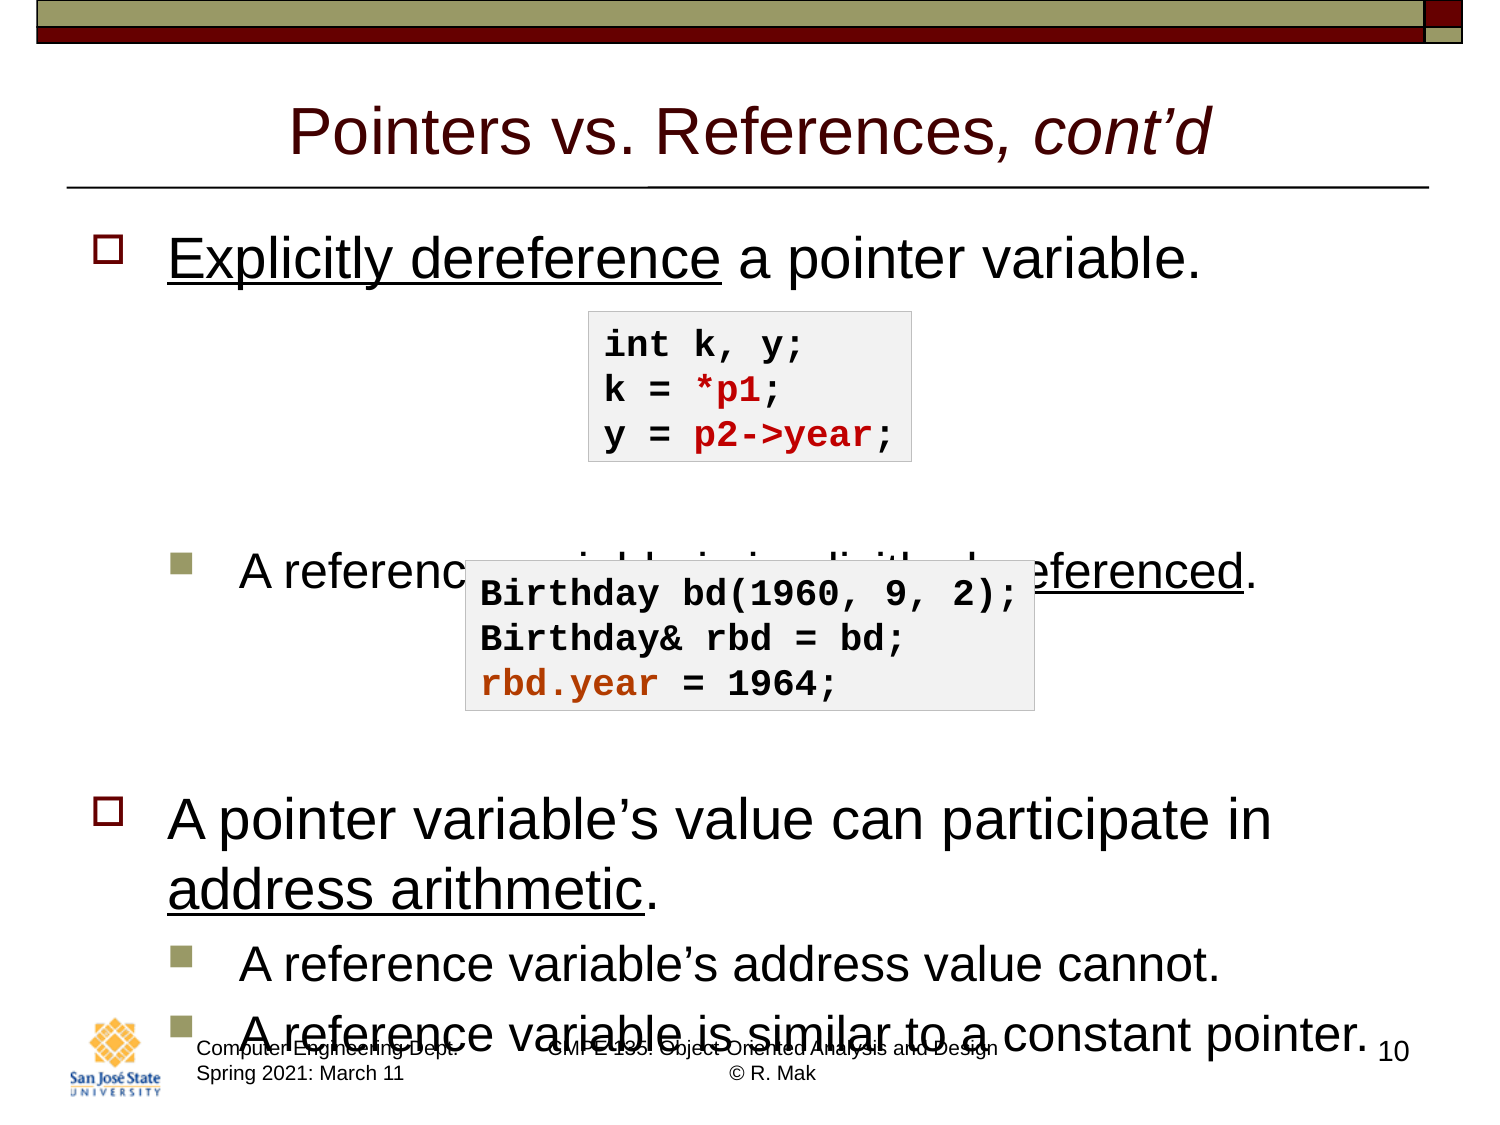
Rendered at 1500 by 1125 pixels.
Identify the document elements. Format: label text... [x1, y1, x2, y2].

slide_number 10 [1335, 1025, 1425, 1100]
title Pointers vs. References, cont’d [75, 67, 1425, 175]
list Explicitly dereference a pointer variable. A reference variable is implicitly dereferenced. A pointer variable’s value can participate in address arithmetic. A reference variable’s address value cannot. A reference variable is similar to a constant pointer. [75, 212, 1425, 1006]
text_box int k, y; k = *p1; y = p2->year; [588, 311, 912, 462]
text_box Birthday bd(1960, 9, 2); Birthday& rbd = bd; rbd.year = 1964; [465, 560, 1035, 711]
picture [60, 1012, 166, 1112]
